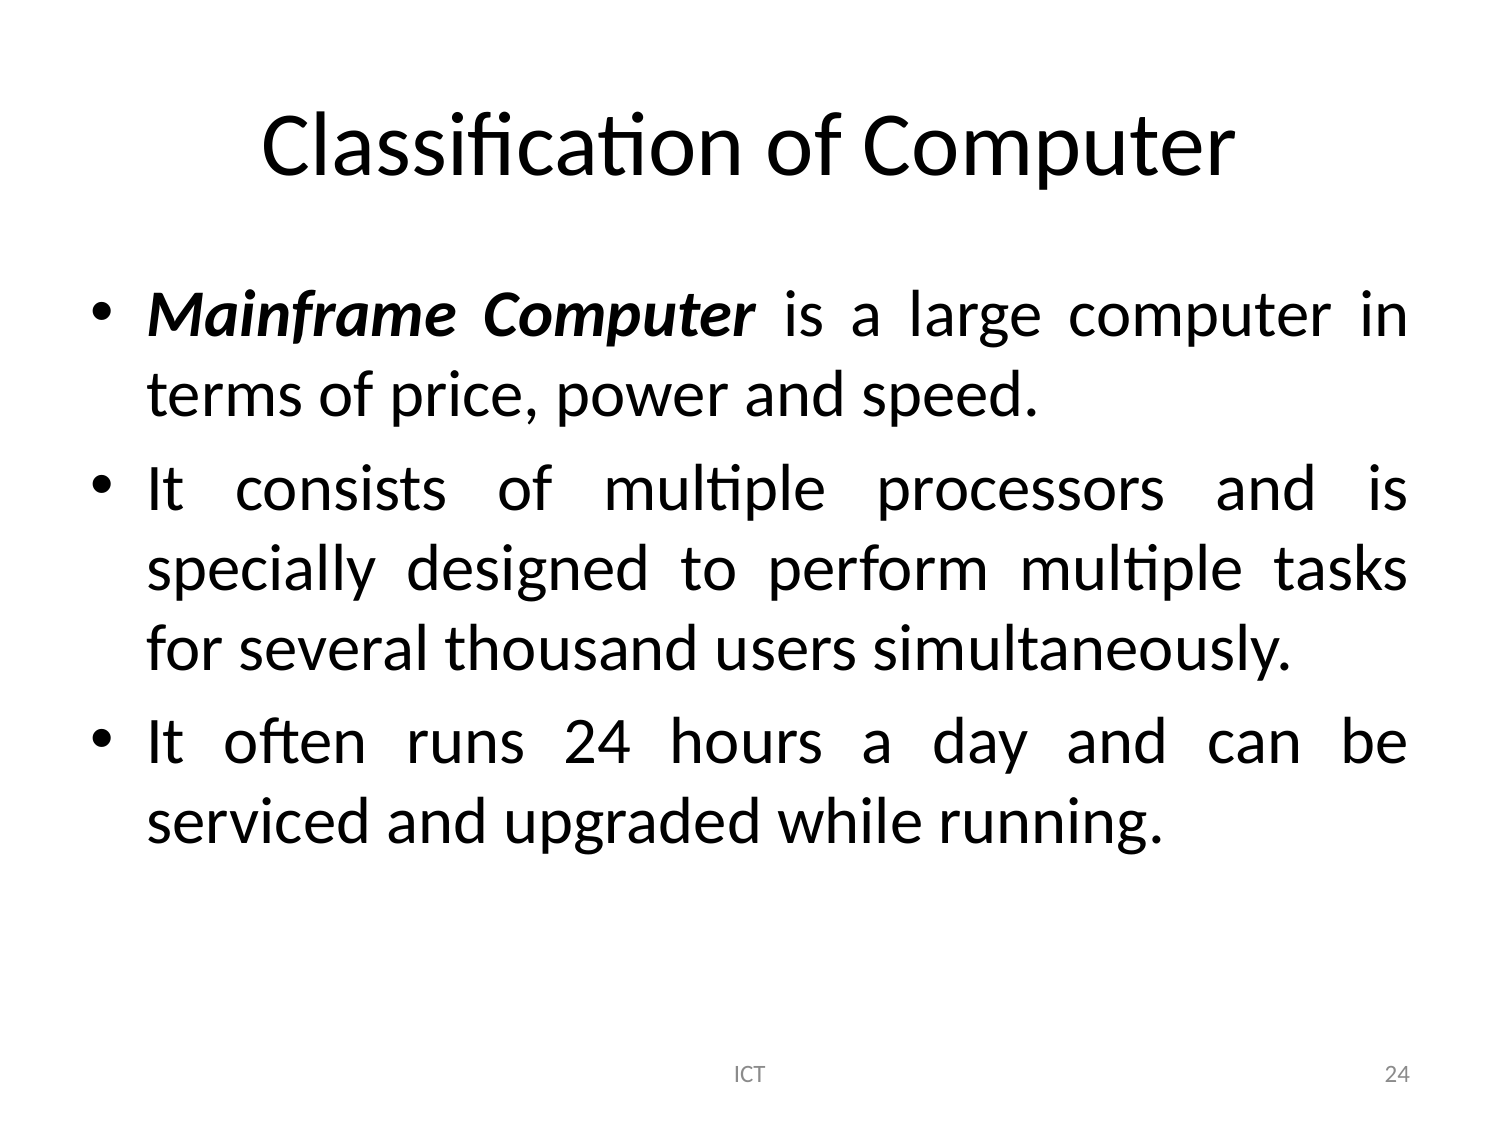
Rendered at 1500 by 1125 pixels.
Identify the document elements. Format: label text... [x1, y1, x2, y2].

footer ICT [512, 1042, 988, 1103]
slide_number 24 [1074, 1042, 1425, 1103]
title Classification of Computer [75, 45, 1425, 233]
list Mainframe Computer is a large computer in terms of price, power and speed. It consists of multiple processors and is specially designed to perform multiple tasks for several thousand users simultaneously. It often runs 24 hours a day and can be serviced and upgraded while running. [75, 262, 1425, 1005]
